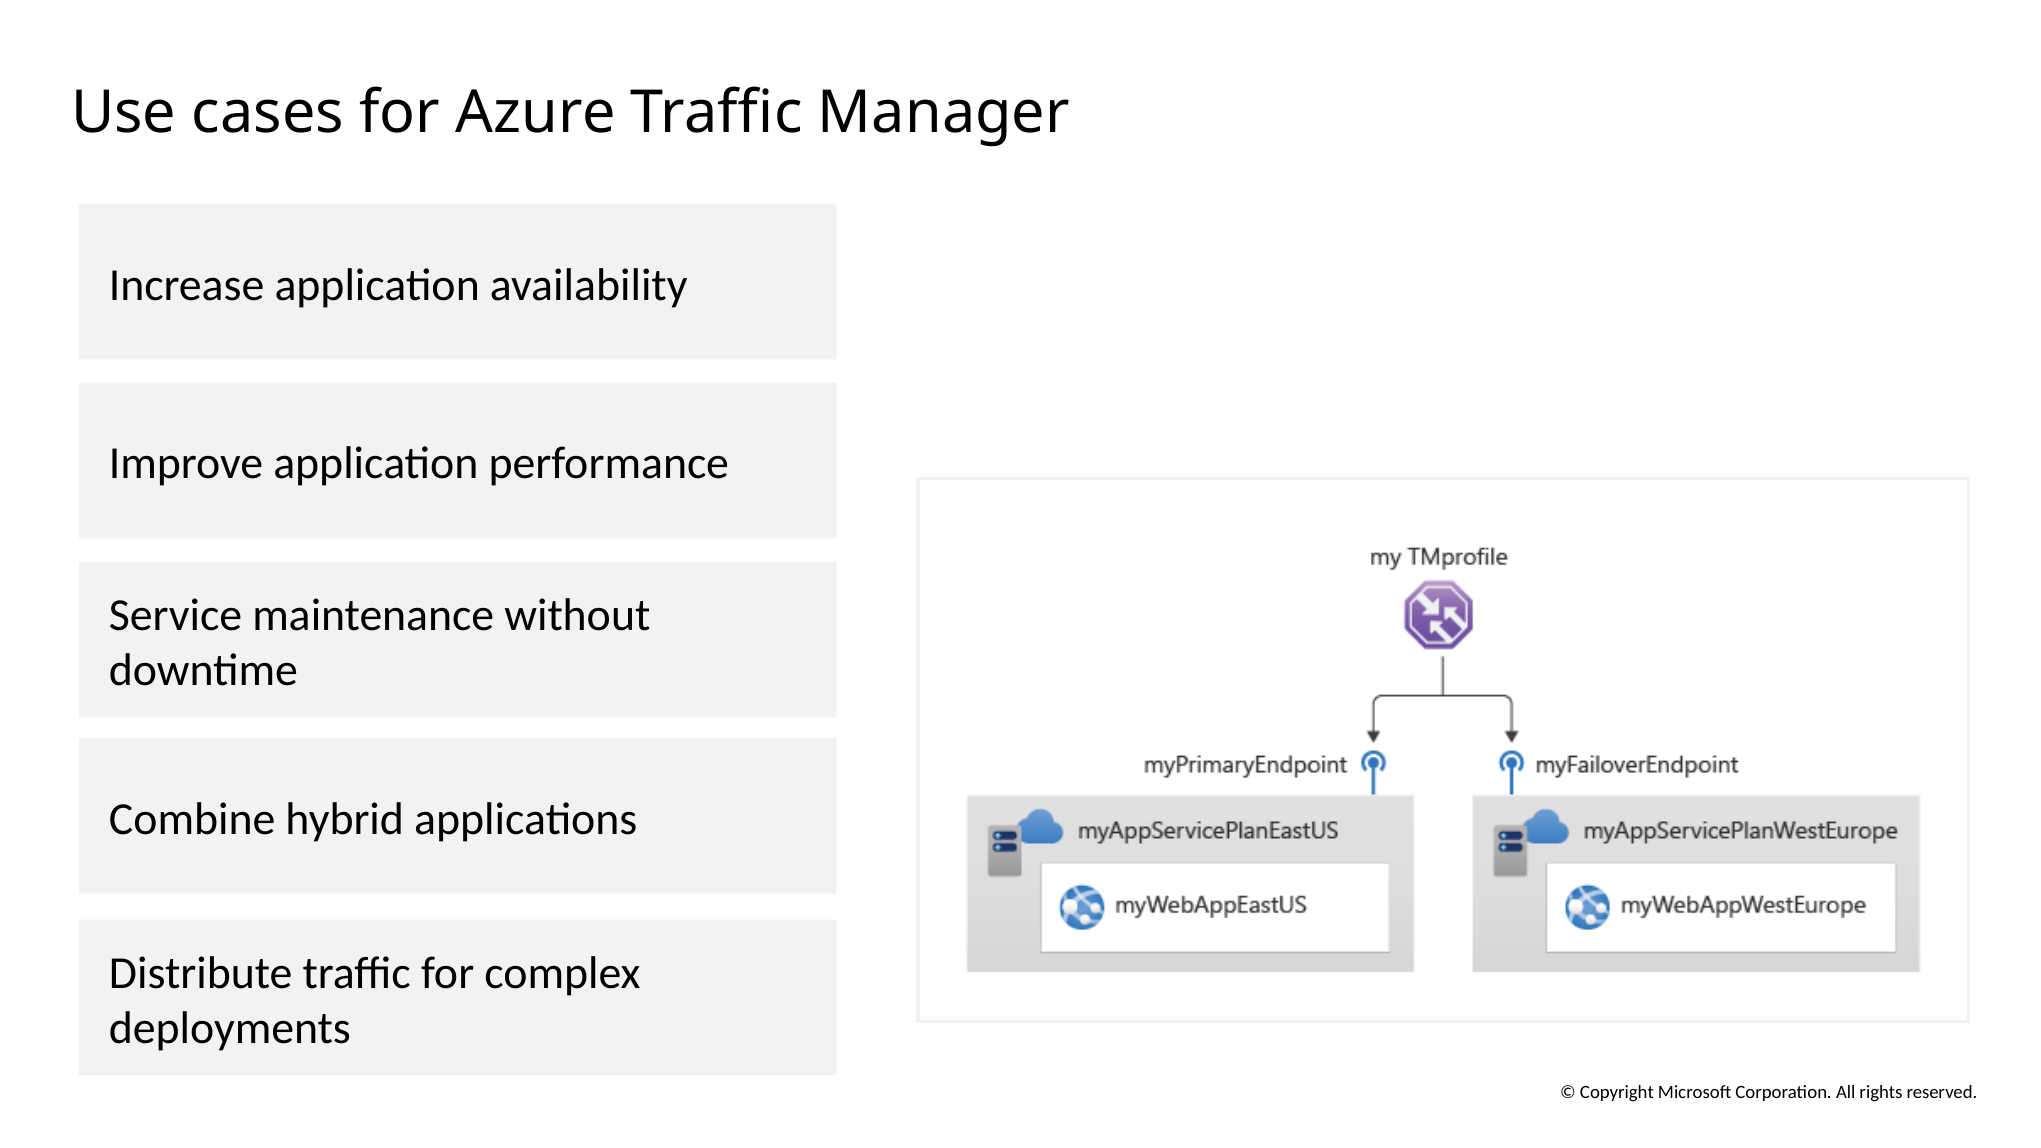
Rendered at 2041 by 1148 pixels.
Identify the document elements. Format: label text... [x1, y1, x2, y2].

title Use cases for Azure Traffic Manager [71, 76, 1969, 146]
text_box Improve application performance [78, 382, 837, 539]
text_box [917, 478, 1969, 1022]
text_box Distribute traffic for complex deployments [78, 919, 837, 1076]
picture [961, 538, 1926, 980]
text_box Combine hybrid applications [78, 737, 837, 894]
text_box Service maintenance without downtime [78, 561, 837, 718]
text_box Increase application availability [78, 203, 837, 360]
